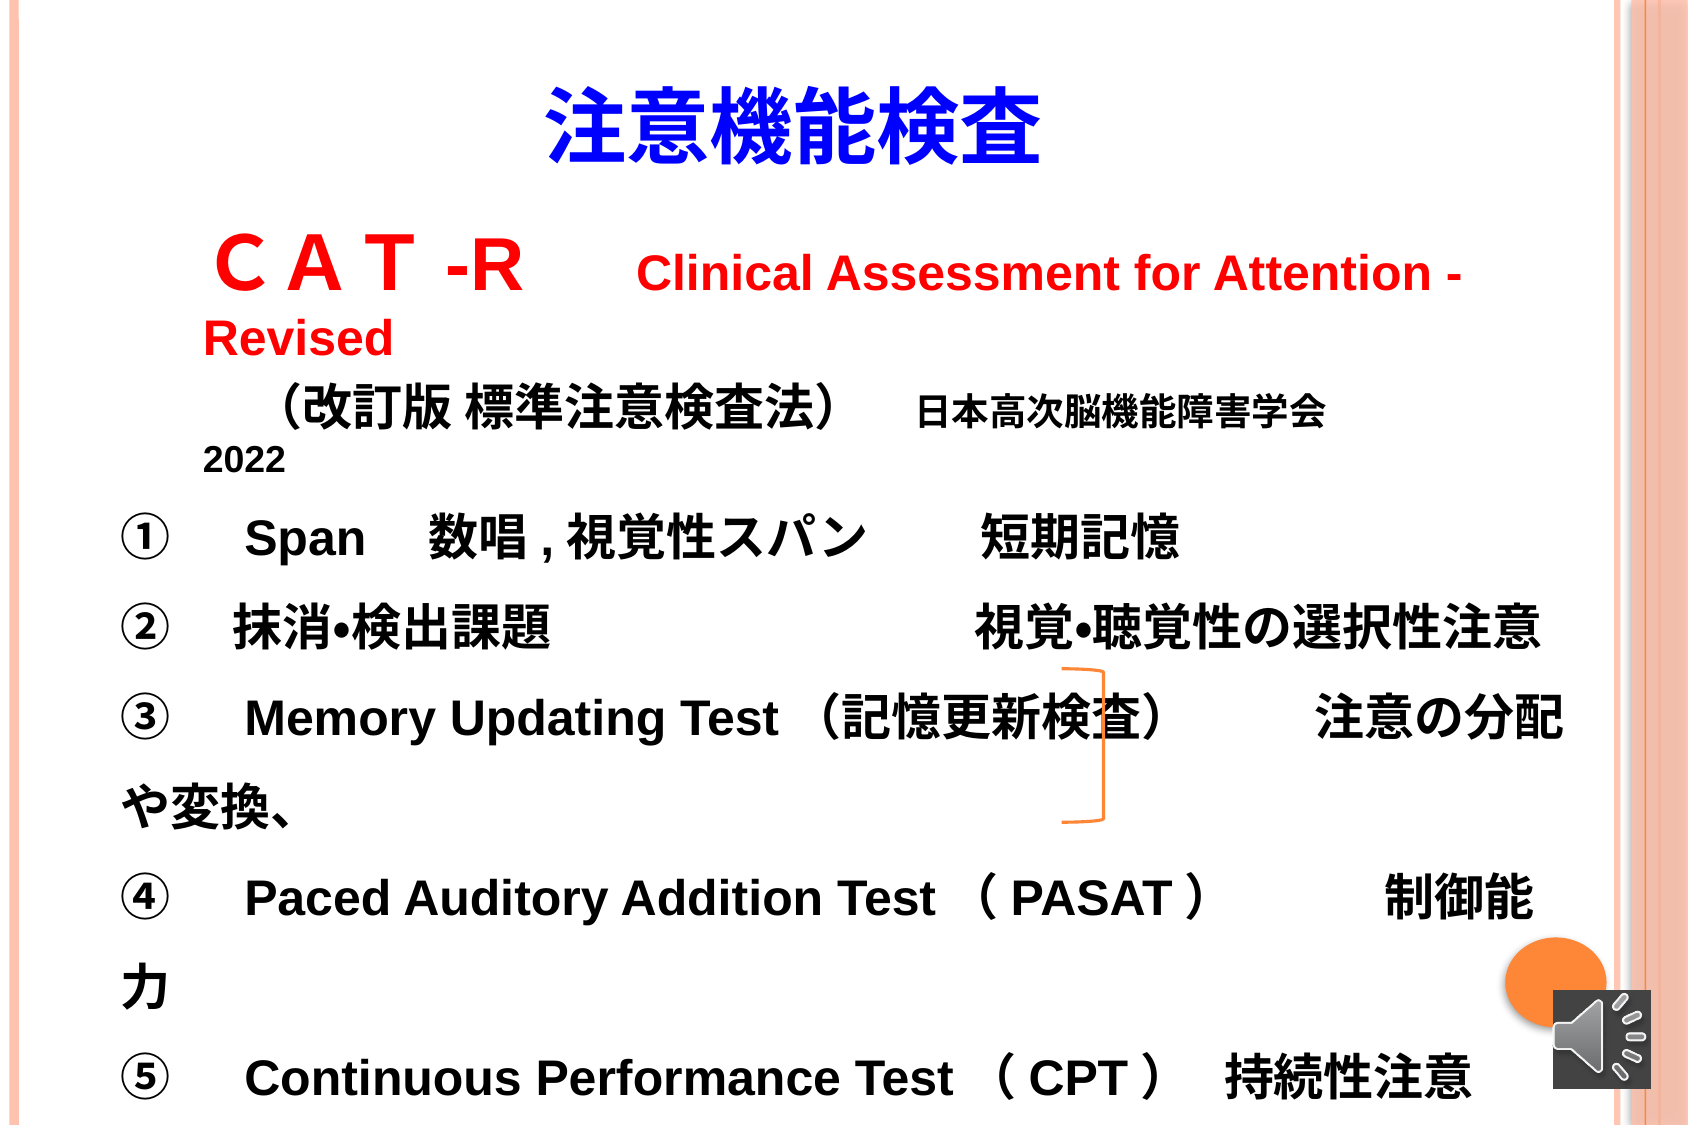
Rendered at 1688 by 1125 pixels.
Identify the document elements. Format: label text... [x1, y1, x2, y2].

picture [1551, 989, 1653, 1091]
text_box 注意機能検査 [528, 66, 1058, 182]
text_box ＣＡＴ-R Clinical Assessment for Attention - Revised （改訂版 標準注意検査法） 日本高次脳機能障害学会 2022 [188, 208, 1500, 467]
text_box ① Span 数唱,視覚性スパン 短期記憶 ② 抹消・検出課題 視覚・聴覚性の選択性注意 ③ Memory Updating Test（記憶更新検査） 注意の分配や変換、 ④ Paced Auditory Addition Test（PASAT） 制御能力 ⑤ Continuous Performance Test（CPT） 持続性注意 [105, 467, 1582, 1113]
text_box [1061, 667, 1105, 824]
